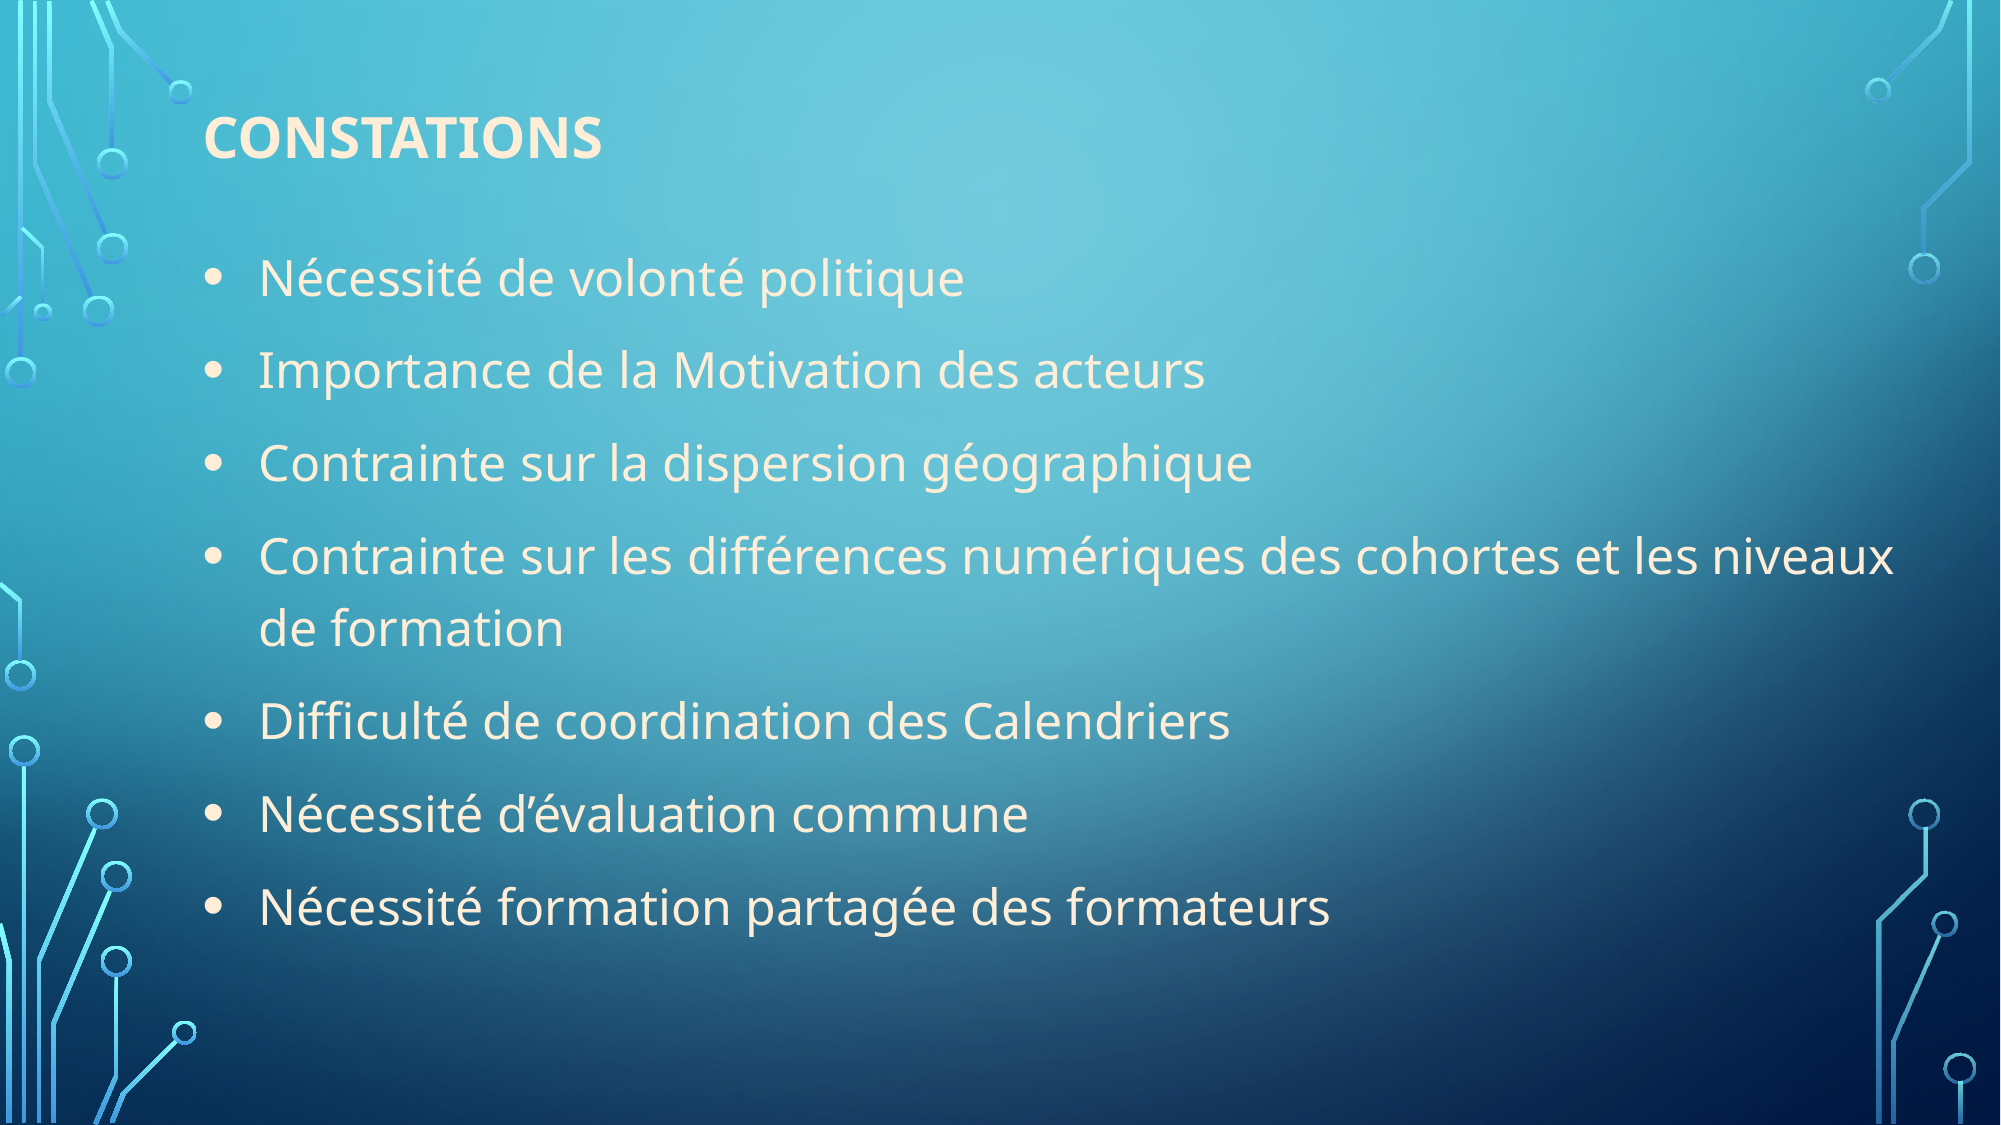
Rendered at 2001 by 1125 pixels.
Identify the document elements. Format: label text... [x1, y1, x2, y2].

list Nécessité de volonté politique Importance de la Motivation des acteurs Contrainte sur la dispersion géographique Contrainte sur les différences numériques des cohortes et les niveaux de formation Difficulté de coordination des Calendriers Nécessité d’évaluation commune Nécessité formation partagée des formateurs [187, 180, 1933, 1047]
title Constations [187, 101, 1813, 180]
